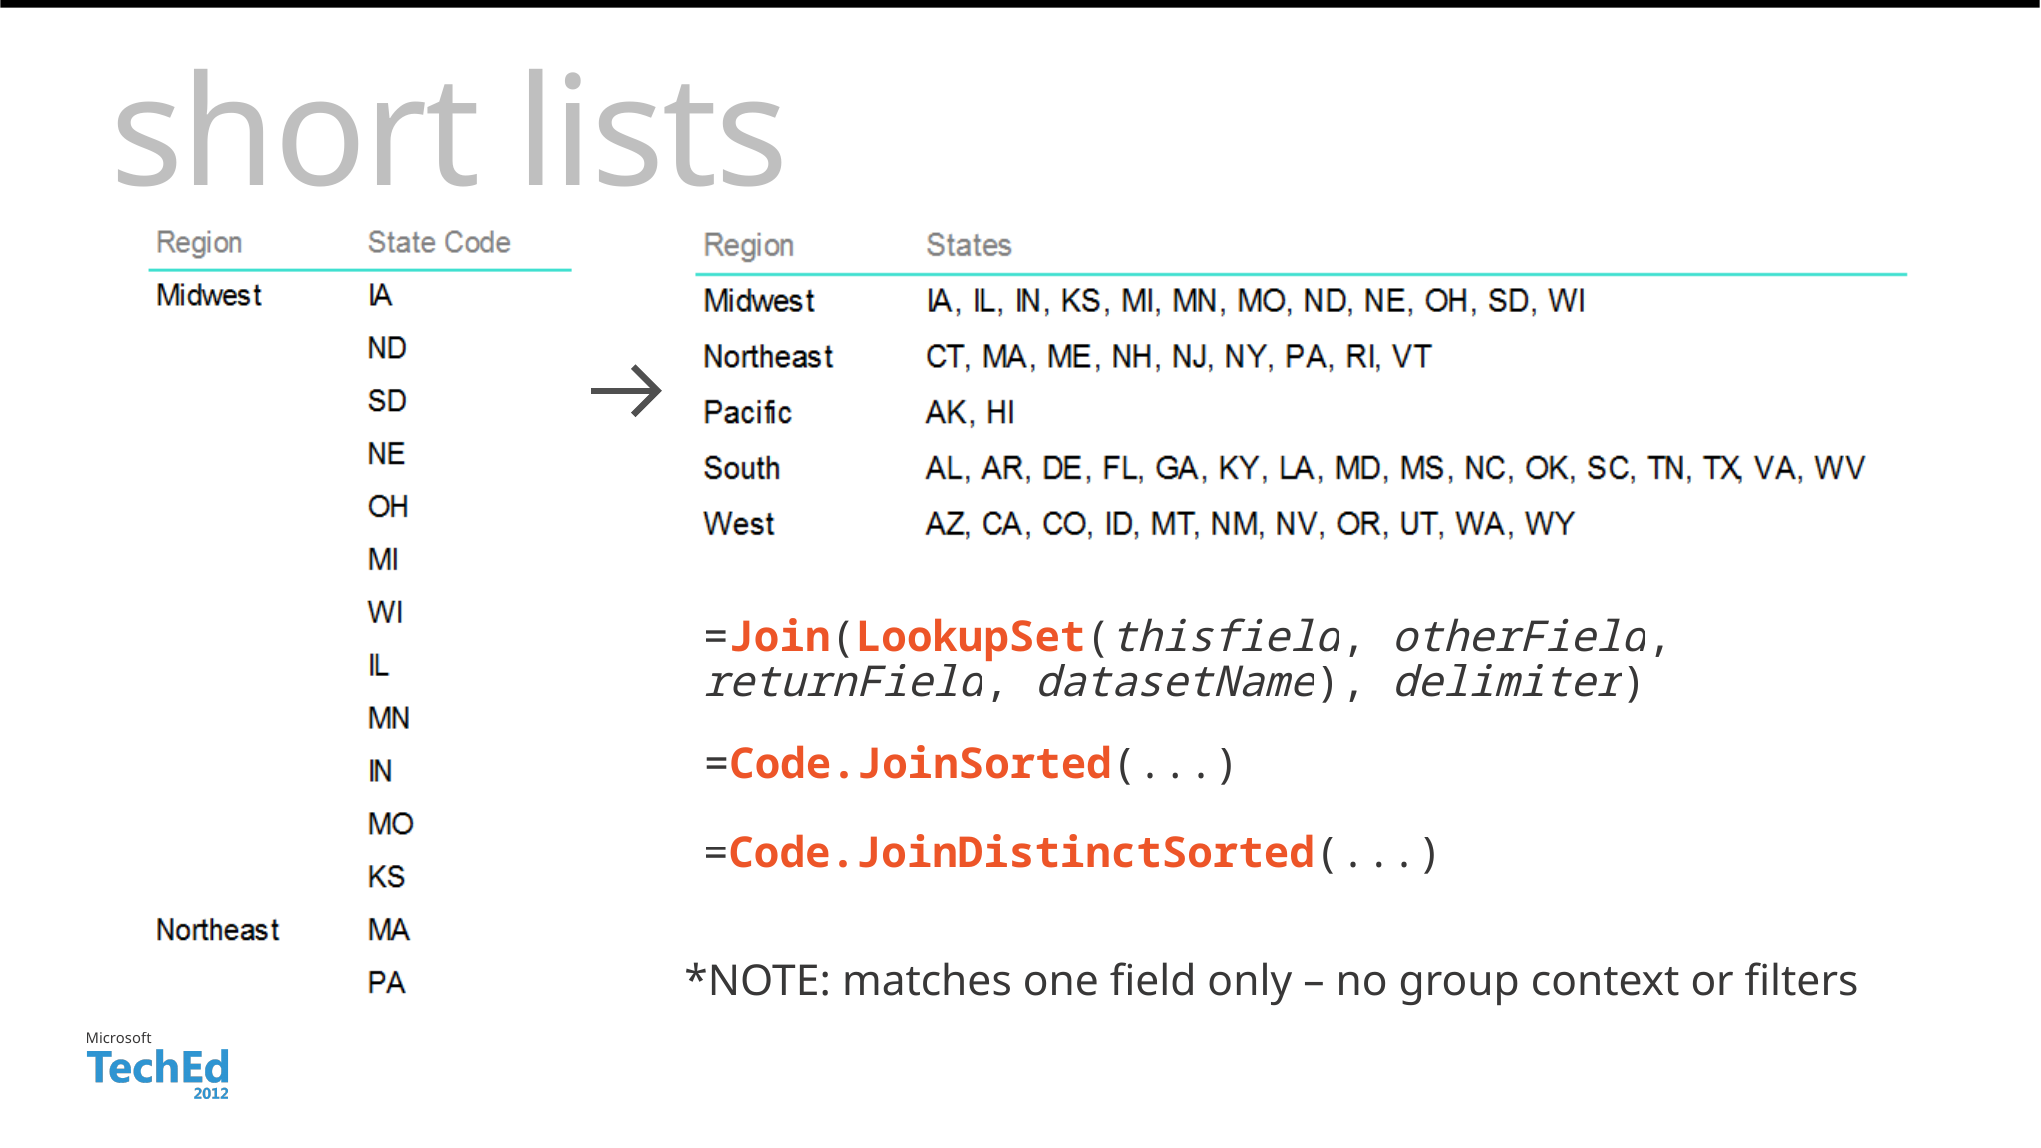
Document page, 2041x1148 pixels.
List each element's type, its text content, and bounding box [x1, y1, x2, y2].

text_box [0, 0, 2040, 8]
text_box =Code.JoinDistinctSorted(...) [687, 815, 1925, 893]
picture [86, 1030, 243, 1103]
picture [140, 218, 592, 1008]
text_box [590, 373, 655, 408]
title short lists [86, 38, 1953, 206]
text_box =Code.JoinSorted(...) [688, 726, 1926, 804]
text_box *NOTE: matches one field only – no group context or filters [669, 943, 1874, 1020]
text_box =Join(LookupSet(thisfield, otherField, returnField, datasetName), delimiter) [687, 599, 1925, 722]
picture [688, 218, 1926, 563]
